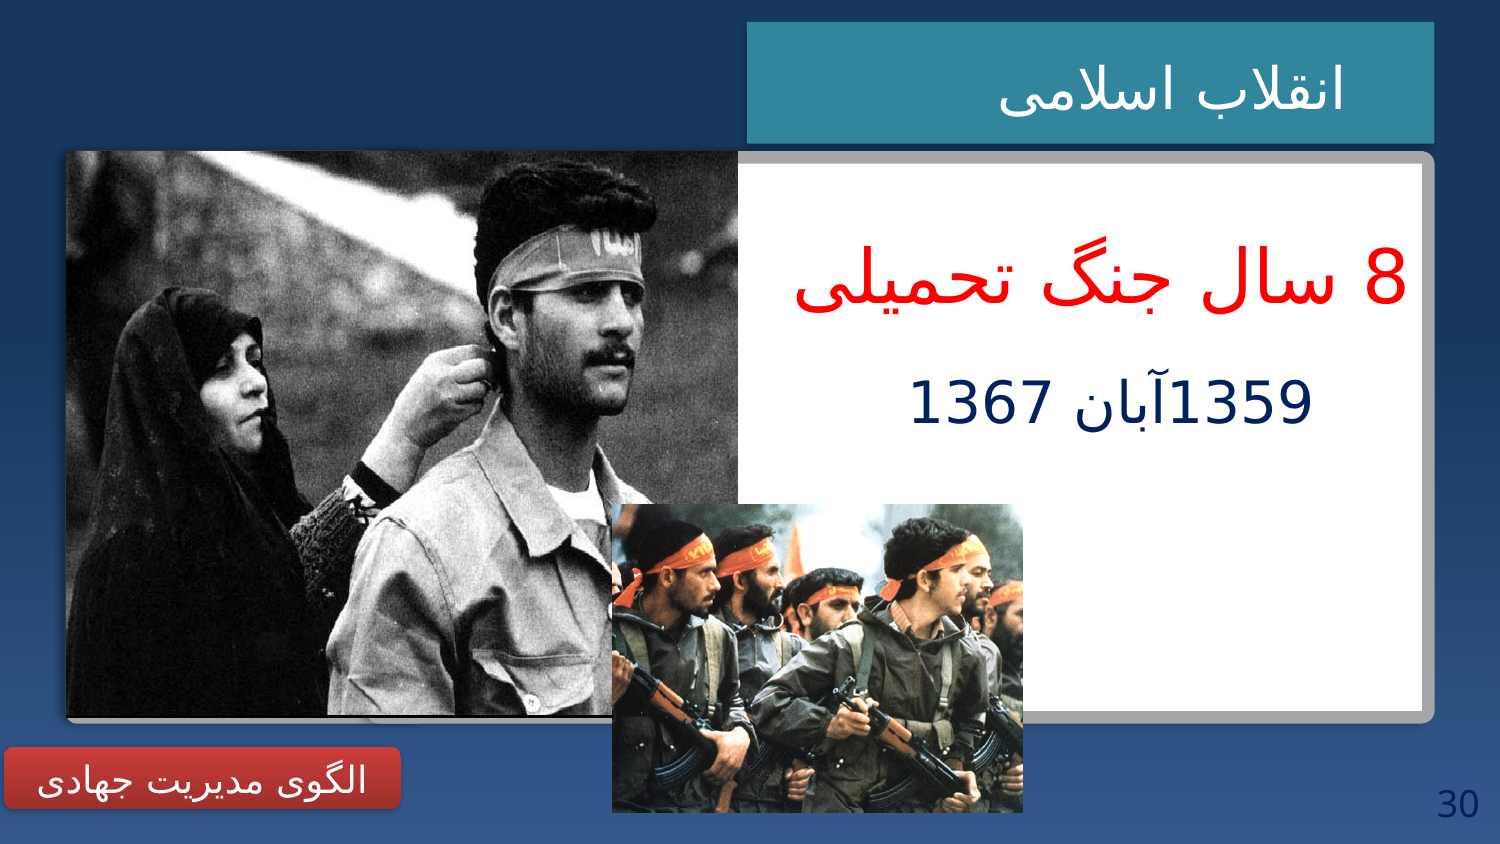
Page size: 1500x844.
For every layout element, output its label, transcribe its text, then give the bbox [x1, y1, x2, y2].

slide_number 30 [1394, 783, 1495, 829]
text_box [3, 746, 396, 810]
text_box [741, 156, 1429, 718]
text_box [744, 19, 1437, 146]
text_box انقلاب اسلامی [849, 38, 1363, 135]
text_box الگوی مدیریت جهادی [21, 748, 455, 809]
picture [66, 151, 1024, 813]
